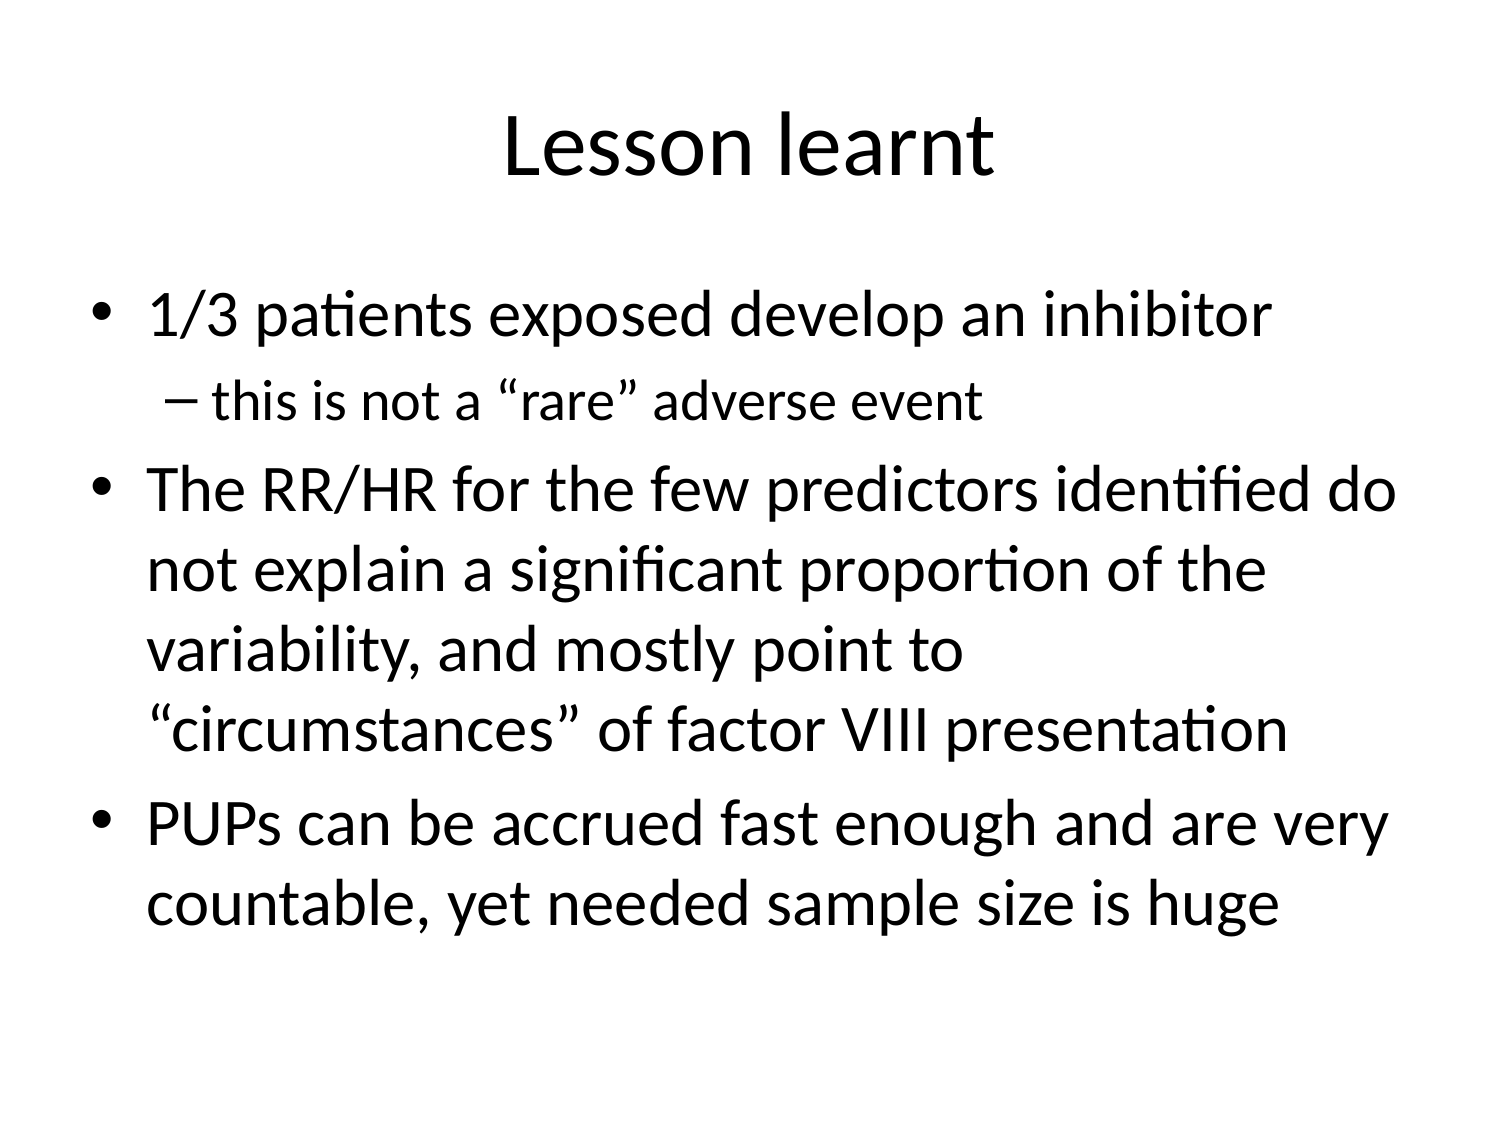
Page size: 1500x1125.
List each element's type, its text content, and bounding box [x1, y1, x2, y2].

list 1/3 patients exposed develop an inhibitor this is not a “rare” adverse event The RR/HR for the few predictors identified do not explain a significant proportion of the variability, and mostly point to “circumstances” of factor VIII presentation PUPs can be accrued fast enough and are very countable, yet needed sample size is huge [75, 262, 1425, 1005]
title Lesson learnt [75, 45, 1425, 233]
